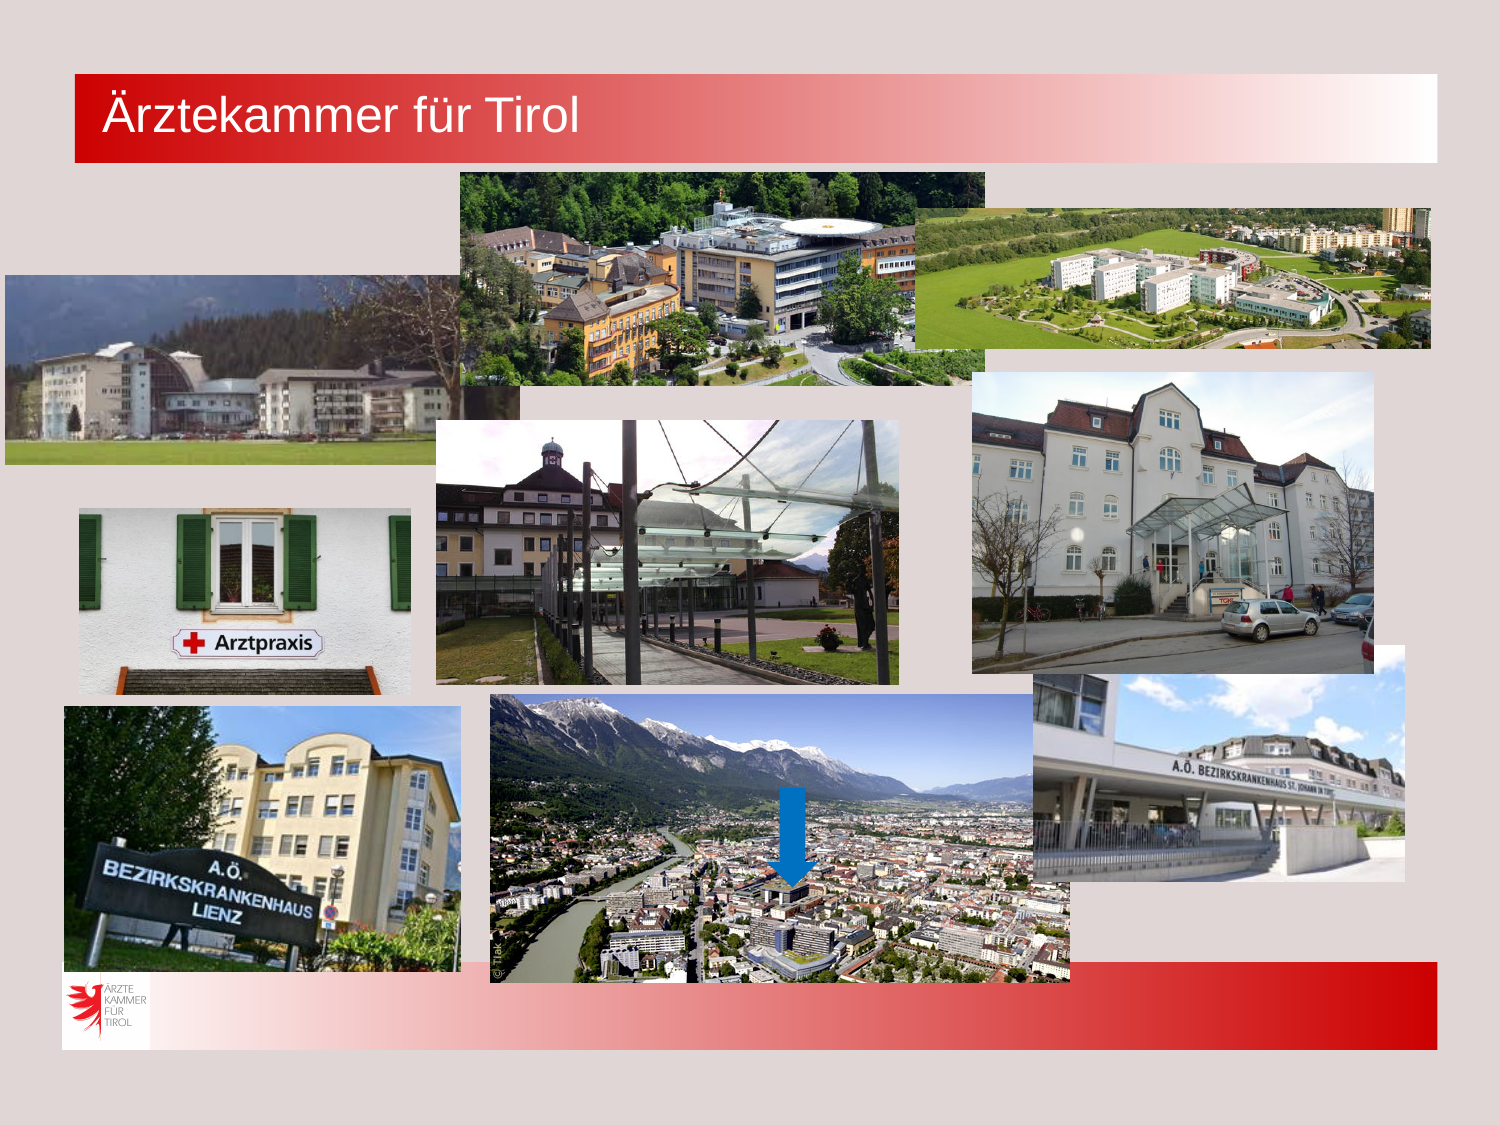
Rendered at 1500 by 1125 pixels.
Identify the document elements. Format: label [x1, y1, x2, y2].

text_box [489, 694, 1070, 983]
picture [79, 508, 411, 695]
picture [5, 172, 1431, 882]
footer [512, 1042, 988, 1103]
picture [62, 706, 461, 1050]
